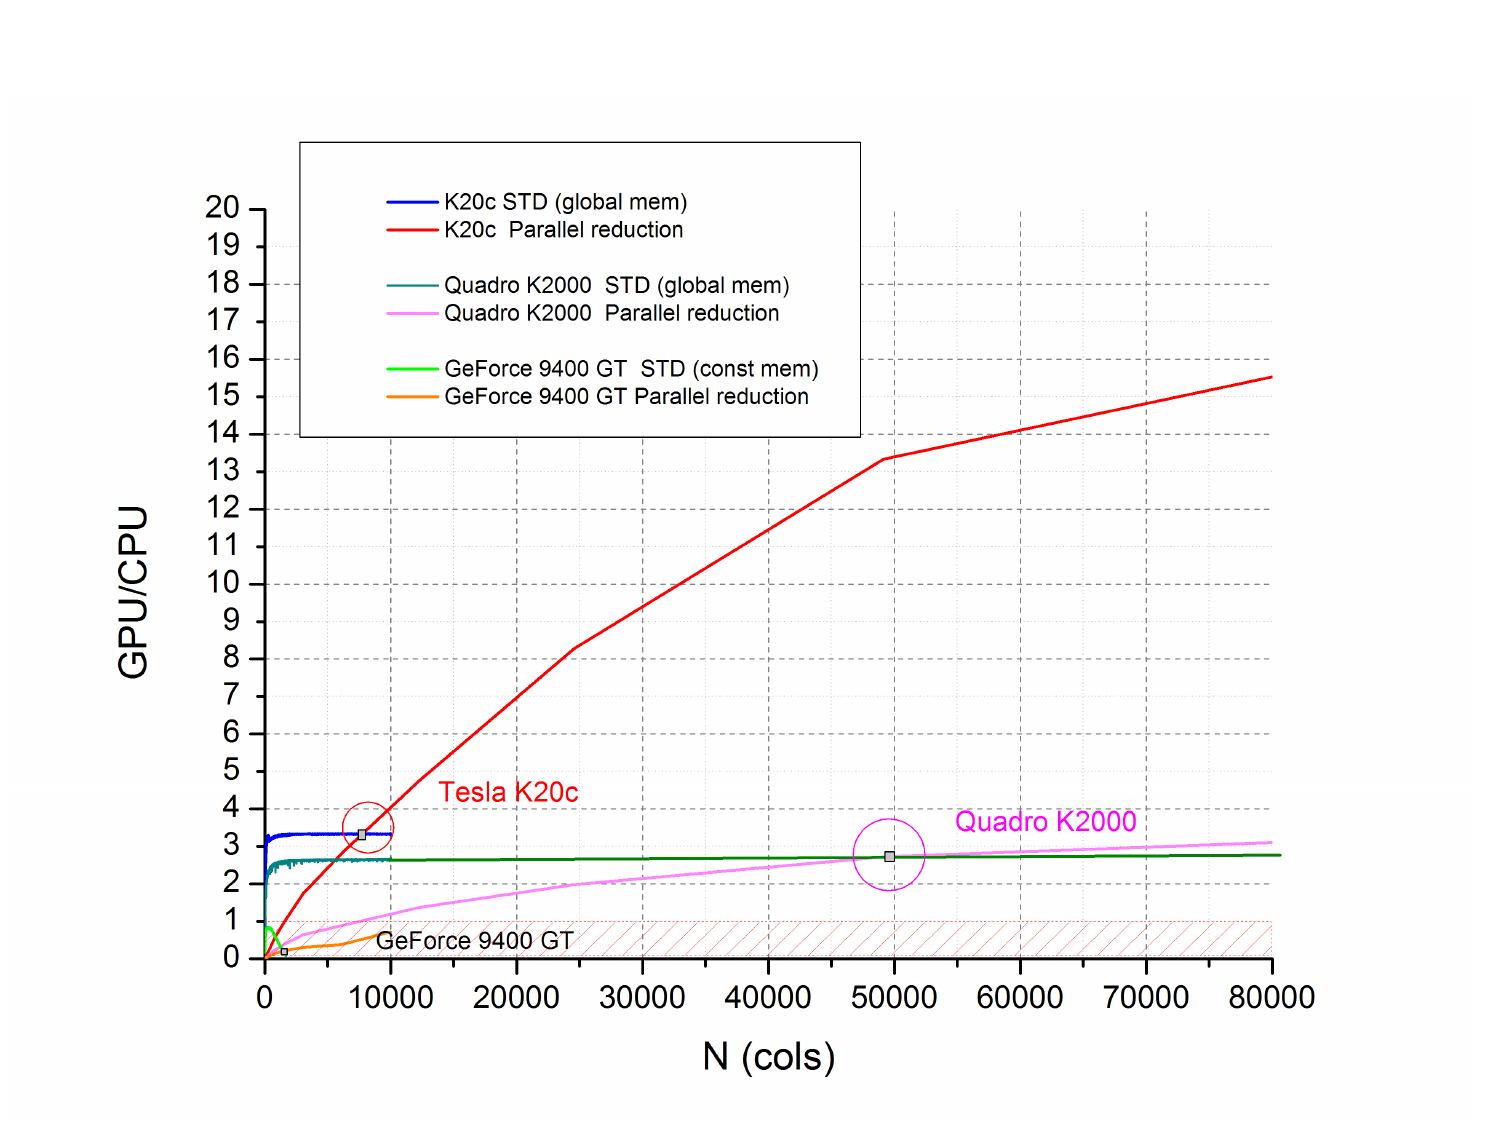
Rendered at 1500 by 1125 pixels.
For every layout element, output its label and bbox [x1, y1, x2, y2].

list [0, 88, 1477, 1125]
